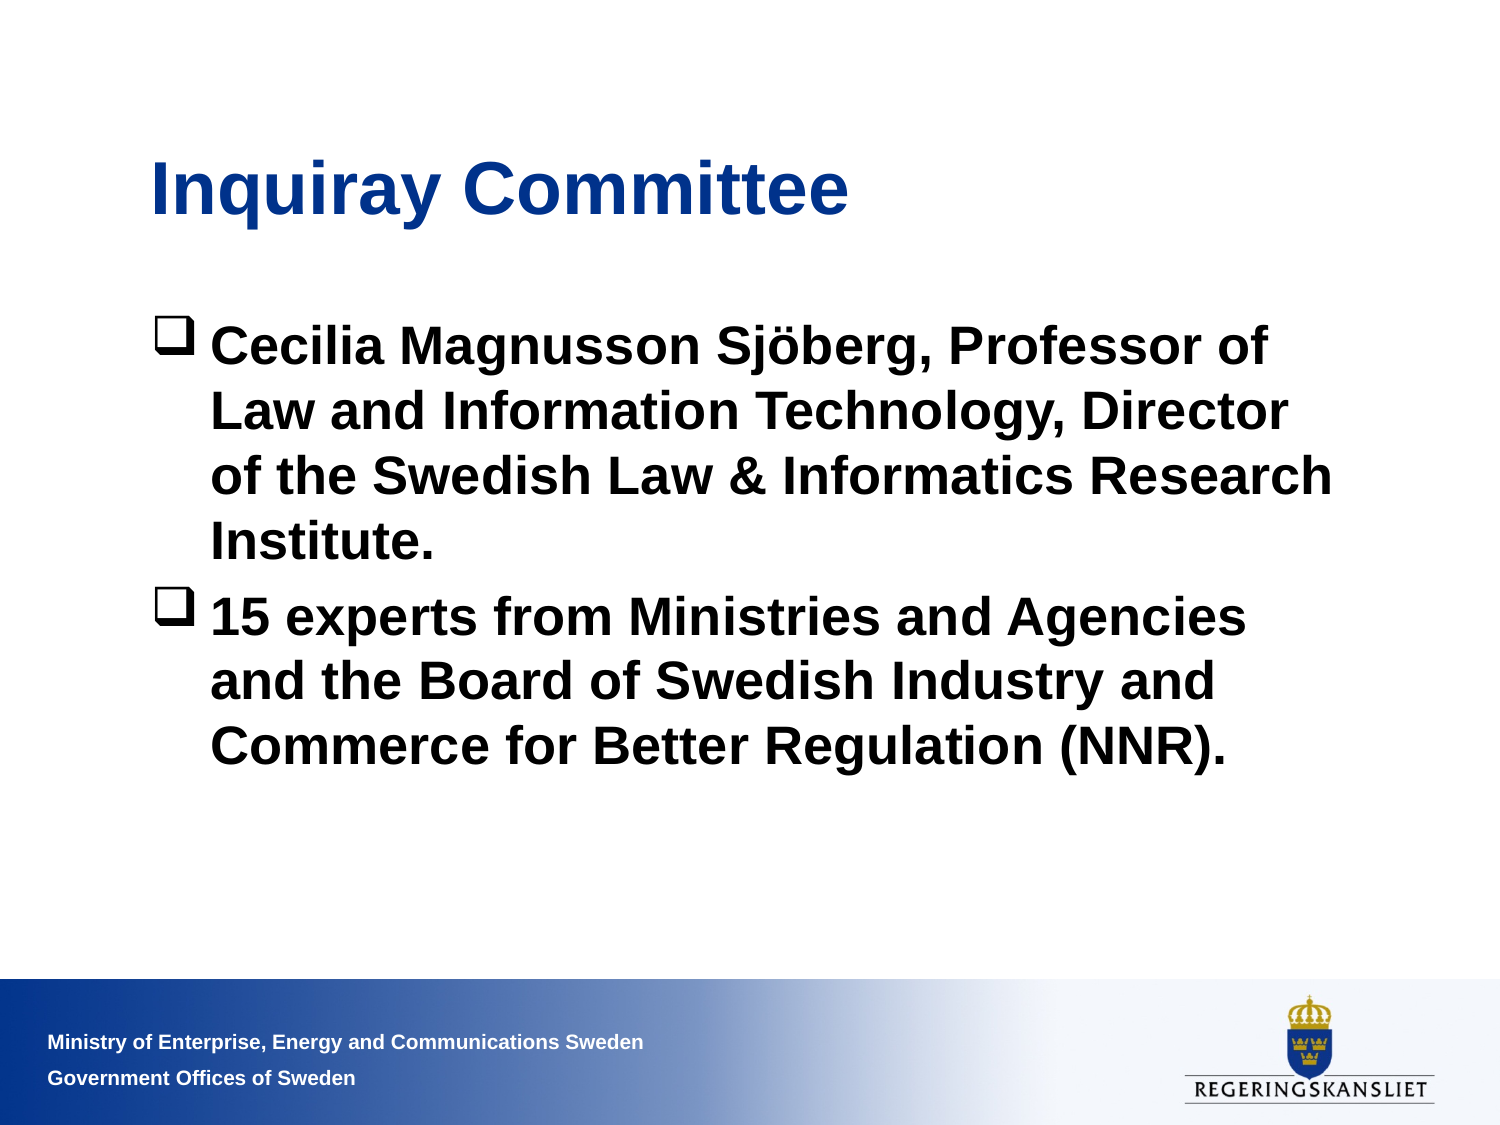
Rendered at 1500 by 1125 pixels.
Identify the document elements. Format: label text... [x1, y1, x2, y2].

picture [0, 979, 1500, 1125]
list Cecilia Magnusson Sjöberg, Professor of Law and Information Technology, Director of the Swedish Law & Informatics Research Institute. 15 experts from Ministries and Agencies and the Board of Swedish Industry and Commerce for Better Regulation (NNR). [135, 302, 1371, 941]
title Inquiray Committee [135, 90, 1376, 279]
